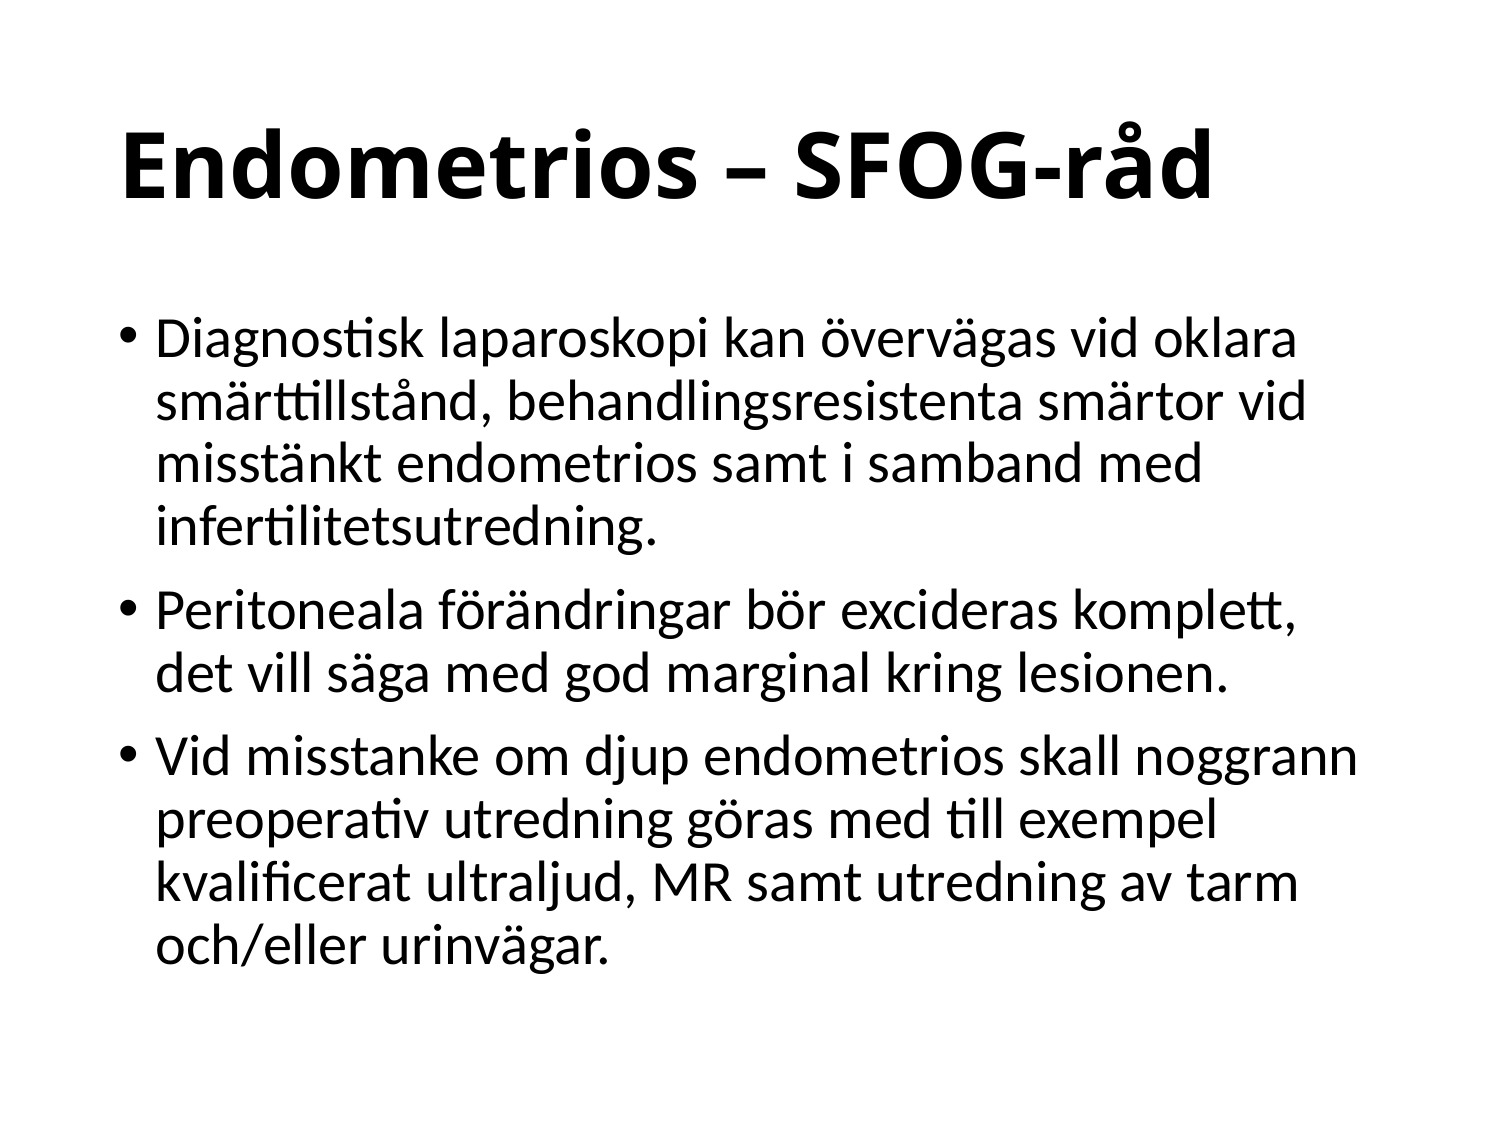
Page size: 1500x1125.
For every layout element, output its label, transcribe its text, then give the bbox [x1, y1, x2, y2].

list Diagnostisk laparoskopi kan övervägas vid oklara smärttillstånd, behandlingsresistenta smärtor vid misstänkt endometrios samt i samband med infertilitetsutredning. Peritoneala förändringar bör excideras komplett, det vill säga med god marginal kring lesionen. Vid misstanke om djup endometrios skall noggrann preoperativ utredning göras med till exempel kvalificerat ultraljud, MR samt utredning av tarm och/eller urinvägar. [103, 299, 1397, 1014]
title Endometrios – SFOG-råd [103, 59, 1397, 278]
